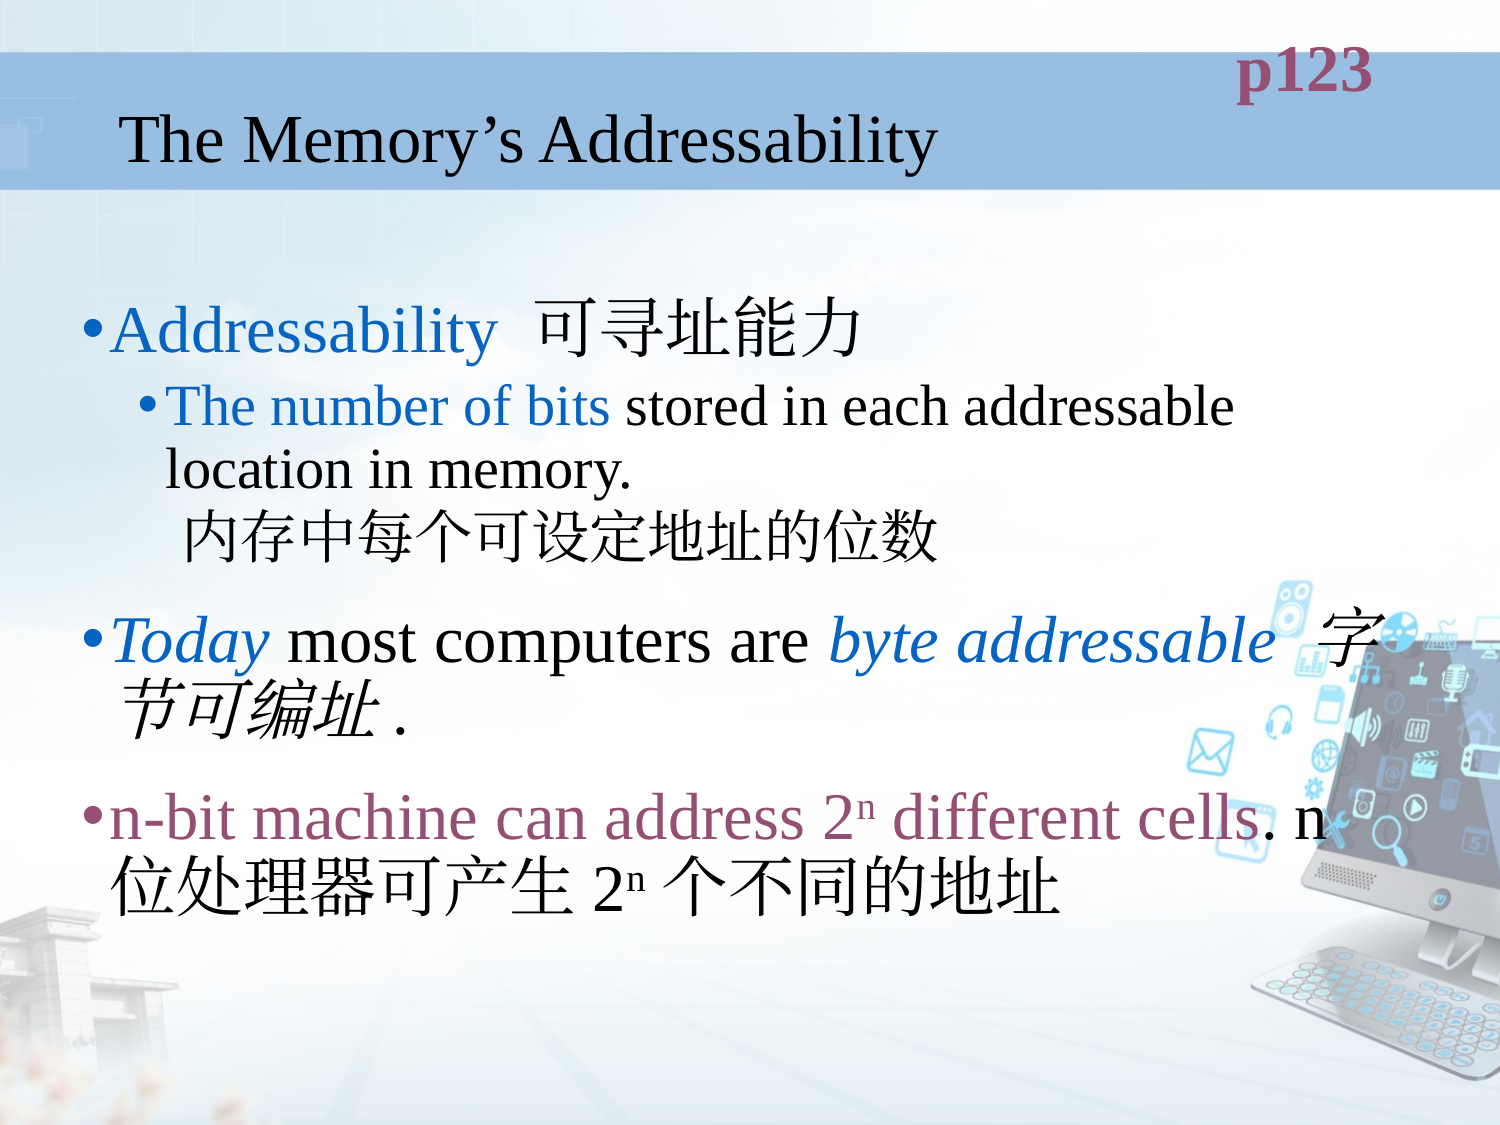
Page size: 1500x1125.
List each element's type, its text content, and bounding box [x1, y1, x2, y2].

picture [0, 0, 1500, 1125]
title The Memory’s Addressability [103, 59, 1397, 220]
list Addressability 可寻址能力 The number of bits stored in each addressable location in memory. 内存中每个可设定地址的位数 Today most computers are byte addressable 字节可编址. n-bit machine can address 2n different cells. n位处理器可产生2n个不同的地址 [66, 287, 1422, 1087]
text_box p123 [1146, 17, 1500, 112]
